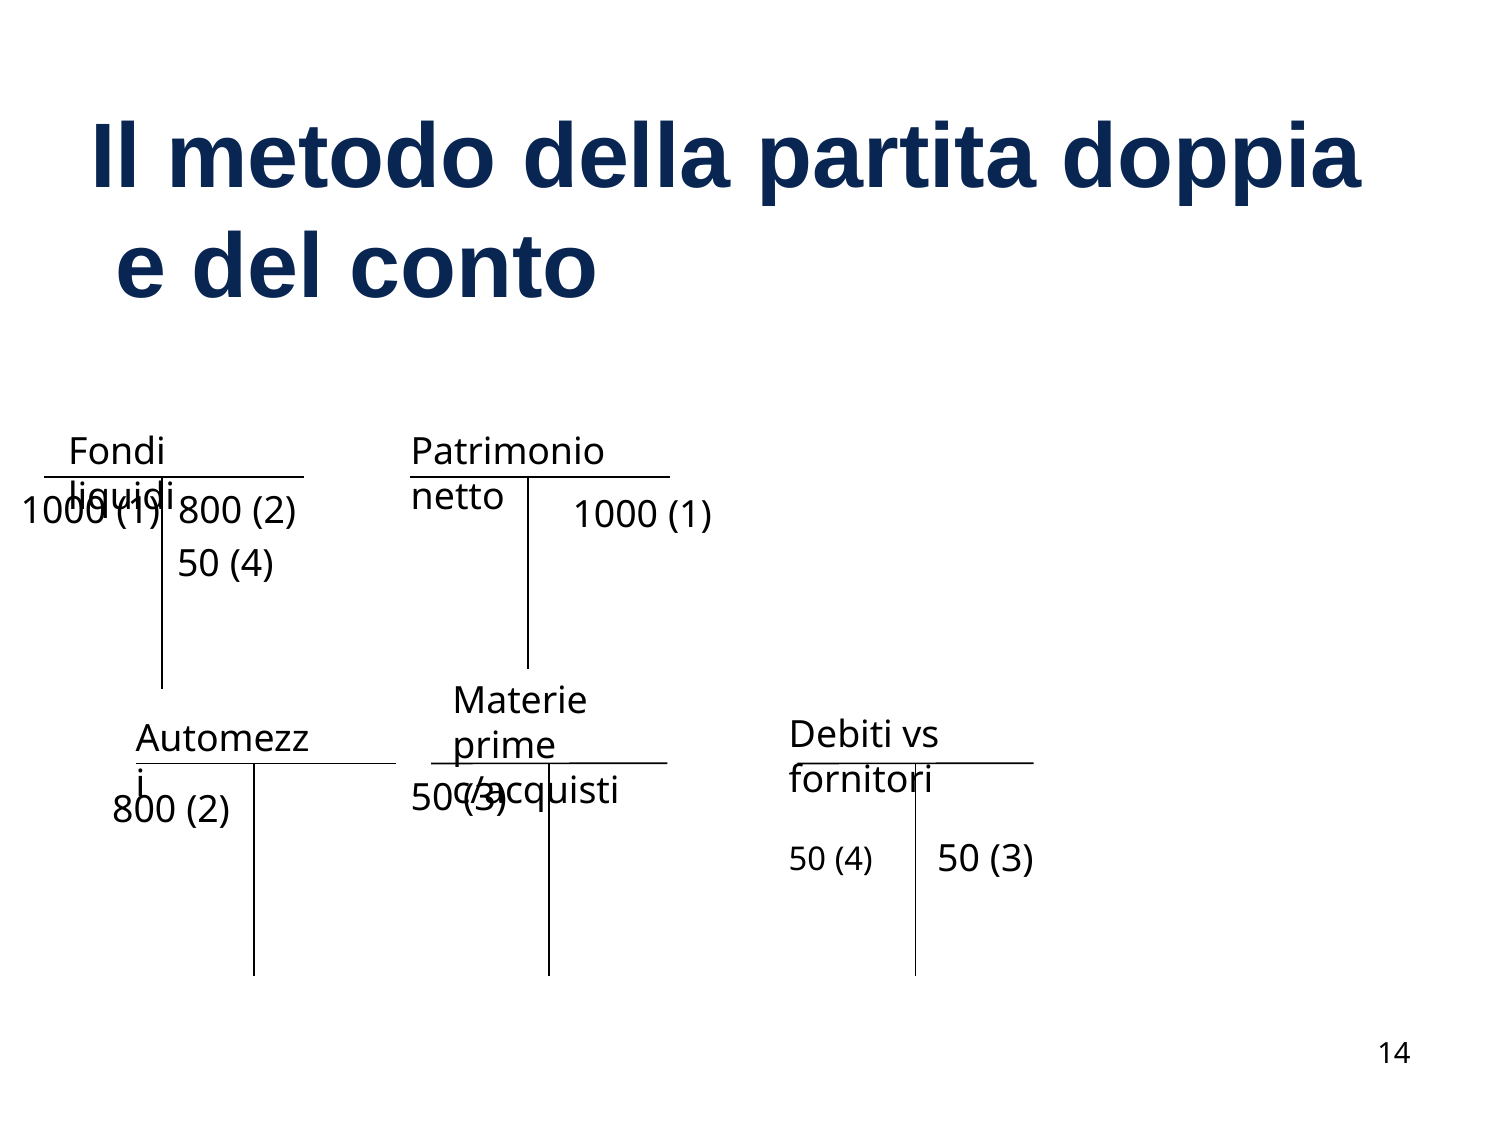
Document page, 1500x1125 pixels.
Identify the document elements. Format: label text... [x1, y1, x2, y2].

text_box Materie prime c/acquisti [450, 673, 684, 811]
title Il metodo della partita doppia e del conto [87, 93, 1366, 316]
text_box 50 (3) [408, 771, 511, 819]
text_box Patrimonio netto [408, 425, 686, 518]
text_box Debiti vs fornitori 50 (4) 50 (3) [786, 692, 1070, 883]
text_box 1000 (1) 800 (2) [18, 484, 300, 532]
text_box 1000 (1) [570, 487, 715, 535]
text_box 800 (2) [110, 782, 234, 830]
text_box Automezzi [133, 712, 313, 805]
slide_number 14 [1371, 1039, 1417, 1125]
text_box 50 (4) [175, 537, 278, 585]
text_box Fondi liquidi [66, 425, 271, 484]
